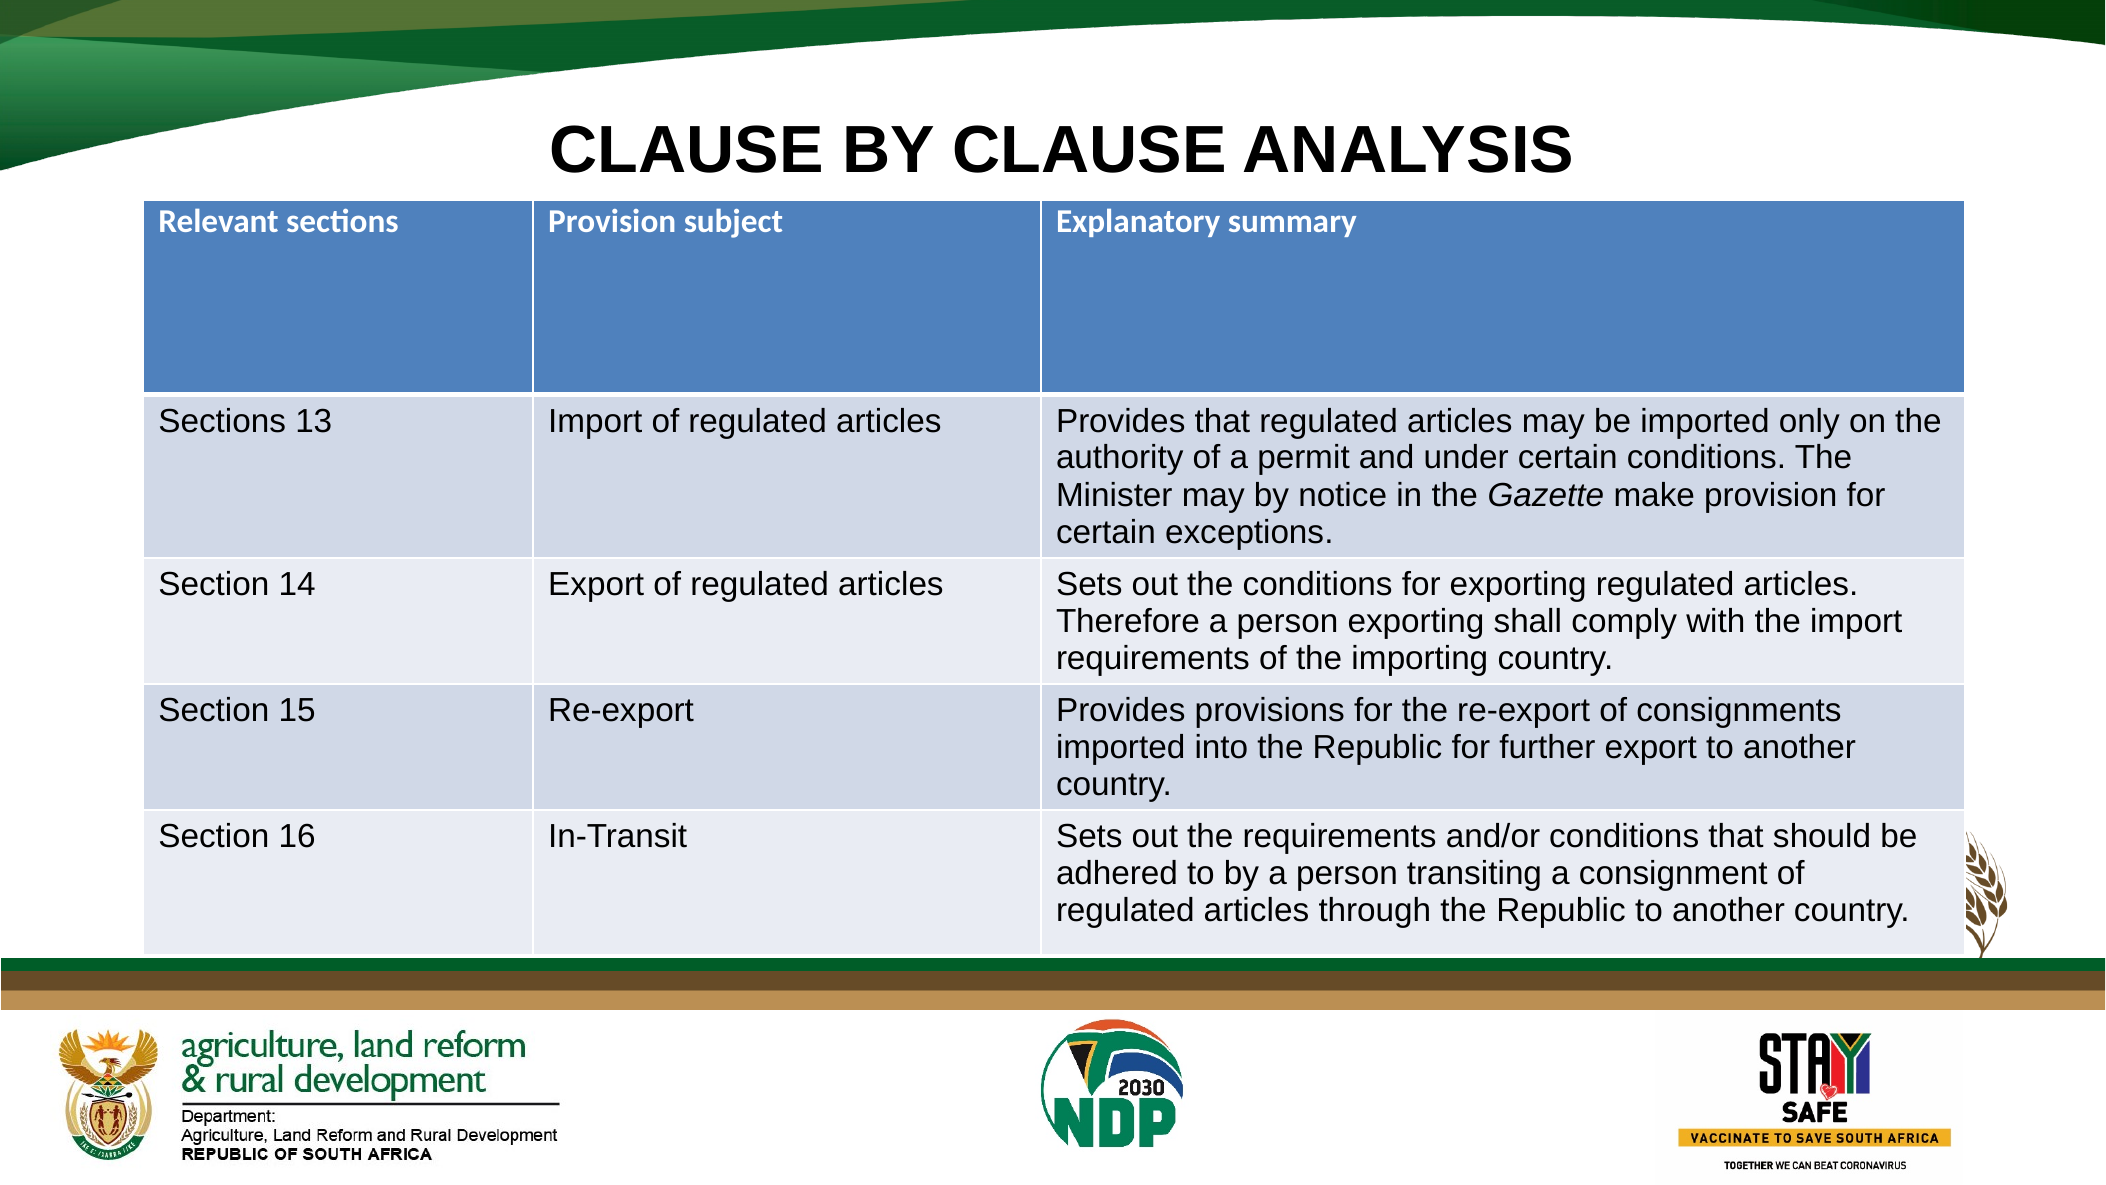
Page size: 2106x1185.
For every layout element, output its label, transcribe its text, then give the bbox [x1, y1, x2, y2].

table_cell Provides provisions for the re-export of consignments imported into the Republic for further export to another country. [1042, 685, 1964, 809]
table_cell In-Transit [534, 811, 1040, 954]
title CLAUSE BY CLAUSE ANALYSIS [142, 47, 2000, 245]
table_cell Export of regulated articles [534, 559, 1040, 683]
picture [0, 0, 2106, 174]
table_cell Import of regulated articles [534, 397, 1040, 557]
table_cell Sets out the conditions for exporting regulated articles. Therefore a person exporting shall comply with the import requirements of the importing country. [1042, 559, 1964, 683]
table_header Relevant sections [144, 201, 532, 392]
table_cell Re-export [534, 685, 1040, 809]
table_cell Section 16 [144, 811, 532, 954]
picture [0, 787, 2106, 1185]
table_header Provision subject [534, 201, 1040, 392]
table_cell Section 15 [144, 685, 532, 809]
table_cell Section 14 [144, 559, 532, 683]
table_cell Sets out the requirements and/or conditions that should be adhered to by a person transiting a consignment of regulated articles through the Republic to another country. [1042, 811, 1964, 954]
table_header Explanatory summary [1042, 201, 1964, 392]
table_cell Provides that regulated articles may be imported only on the authority of a permit and under certain conditions. The Minister may by notice in the Gazette make provision for certain exceptions. [1042, 397, 1964, 557]
table_cell Sections 13 [144, 397, 532, 557]
